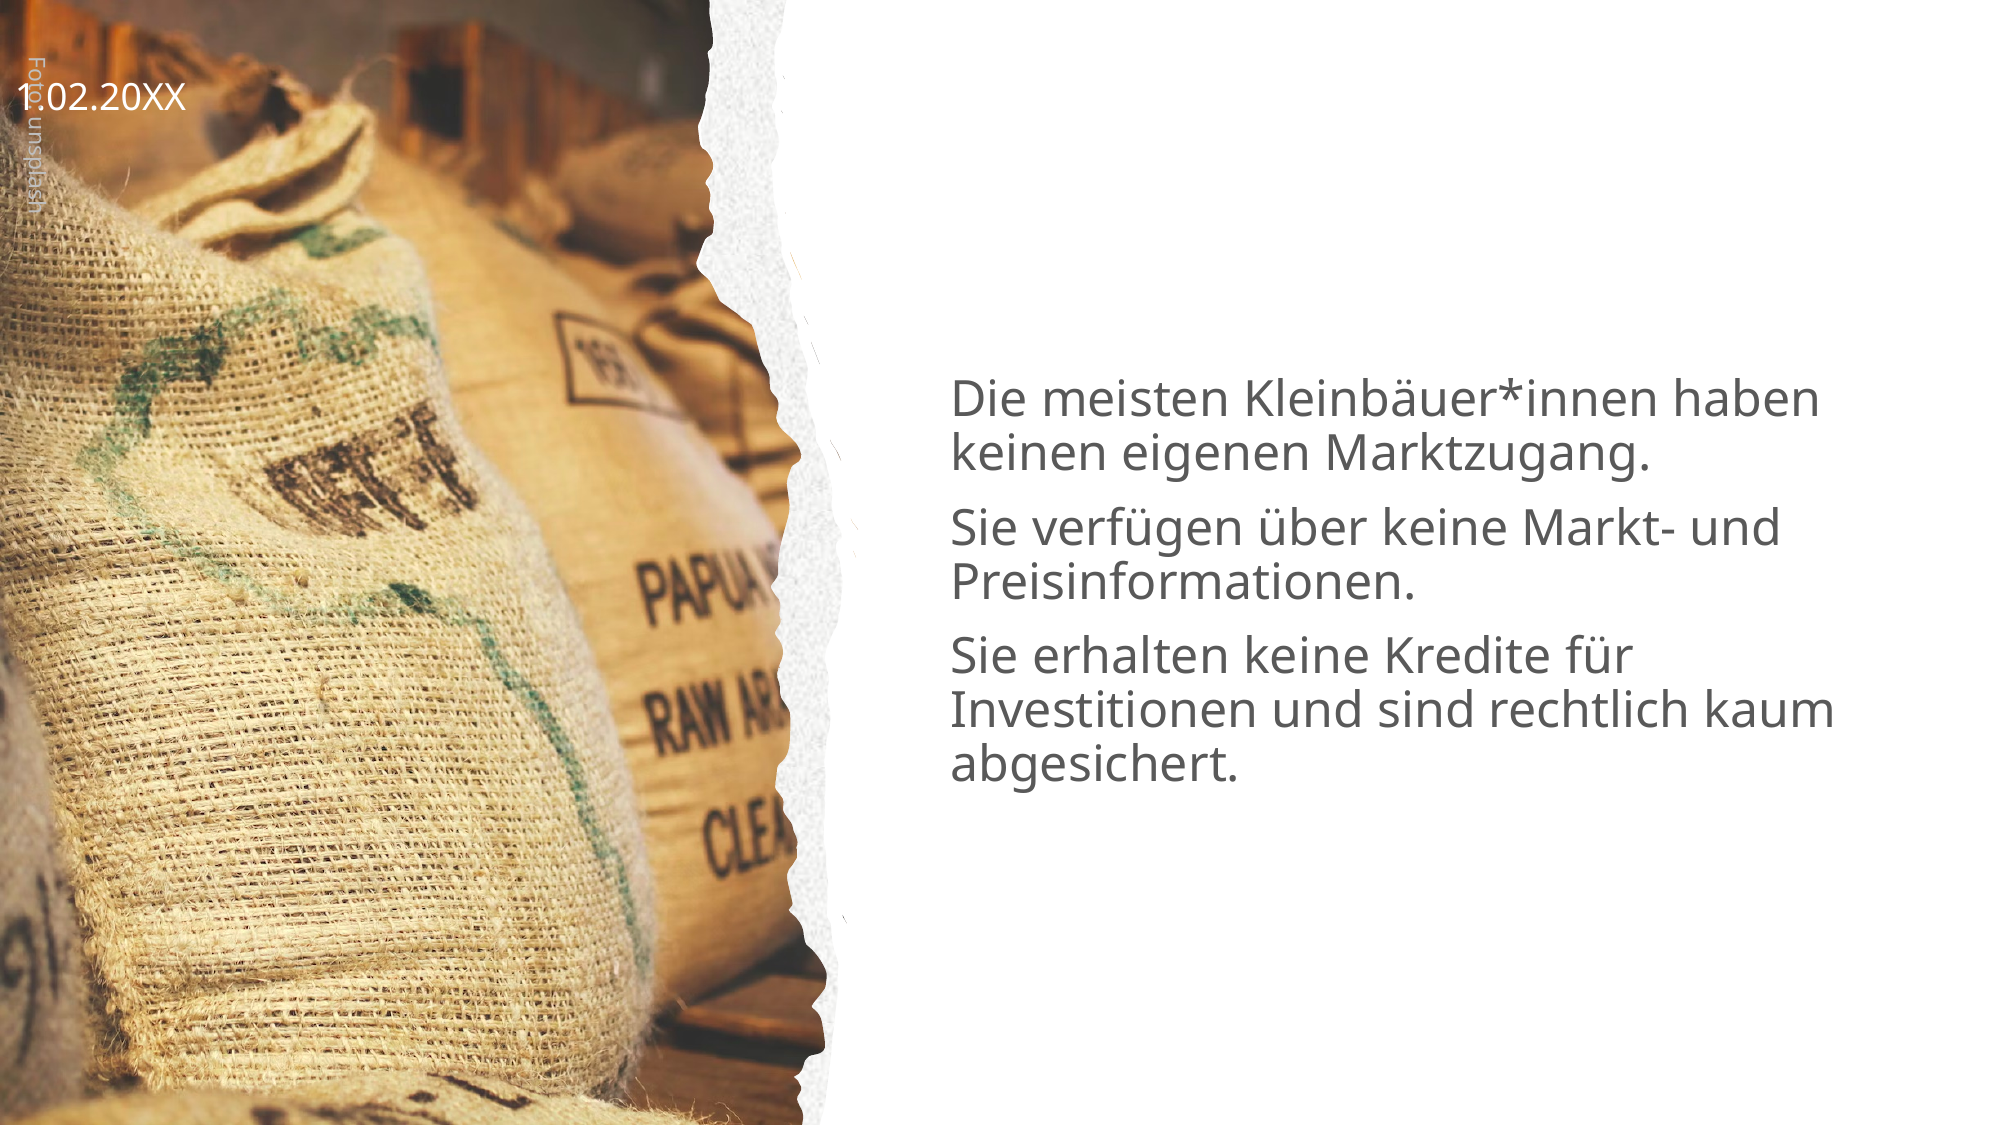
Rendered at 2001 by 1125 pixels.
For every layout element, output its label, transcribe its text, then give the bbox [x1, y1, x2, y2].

list Die meisten Kleinbäuer*innen haben keinen eigenen Marktzugang. Sie verfügen über keine Markt- und Preisinformationen. Sie erhalten keine Kredite für Investitionen und sind rechtlich kaum abgesichert. [935, 365, 1875, 1000]
picture [0, 0, 859, 1125]
